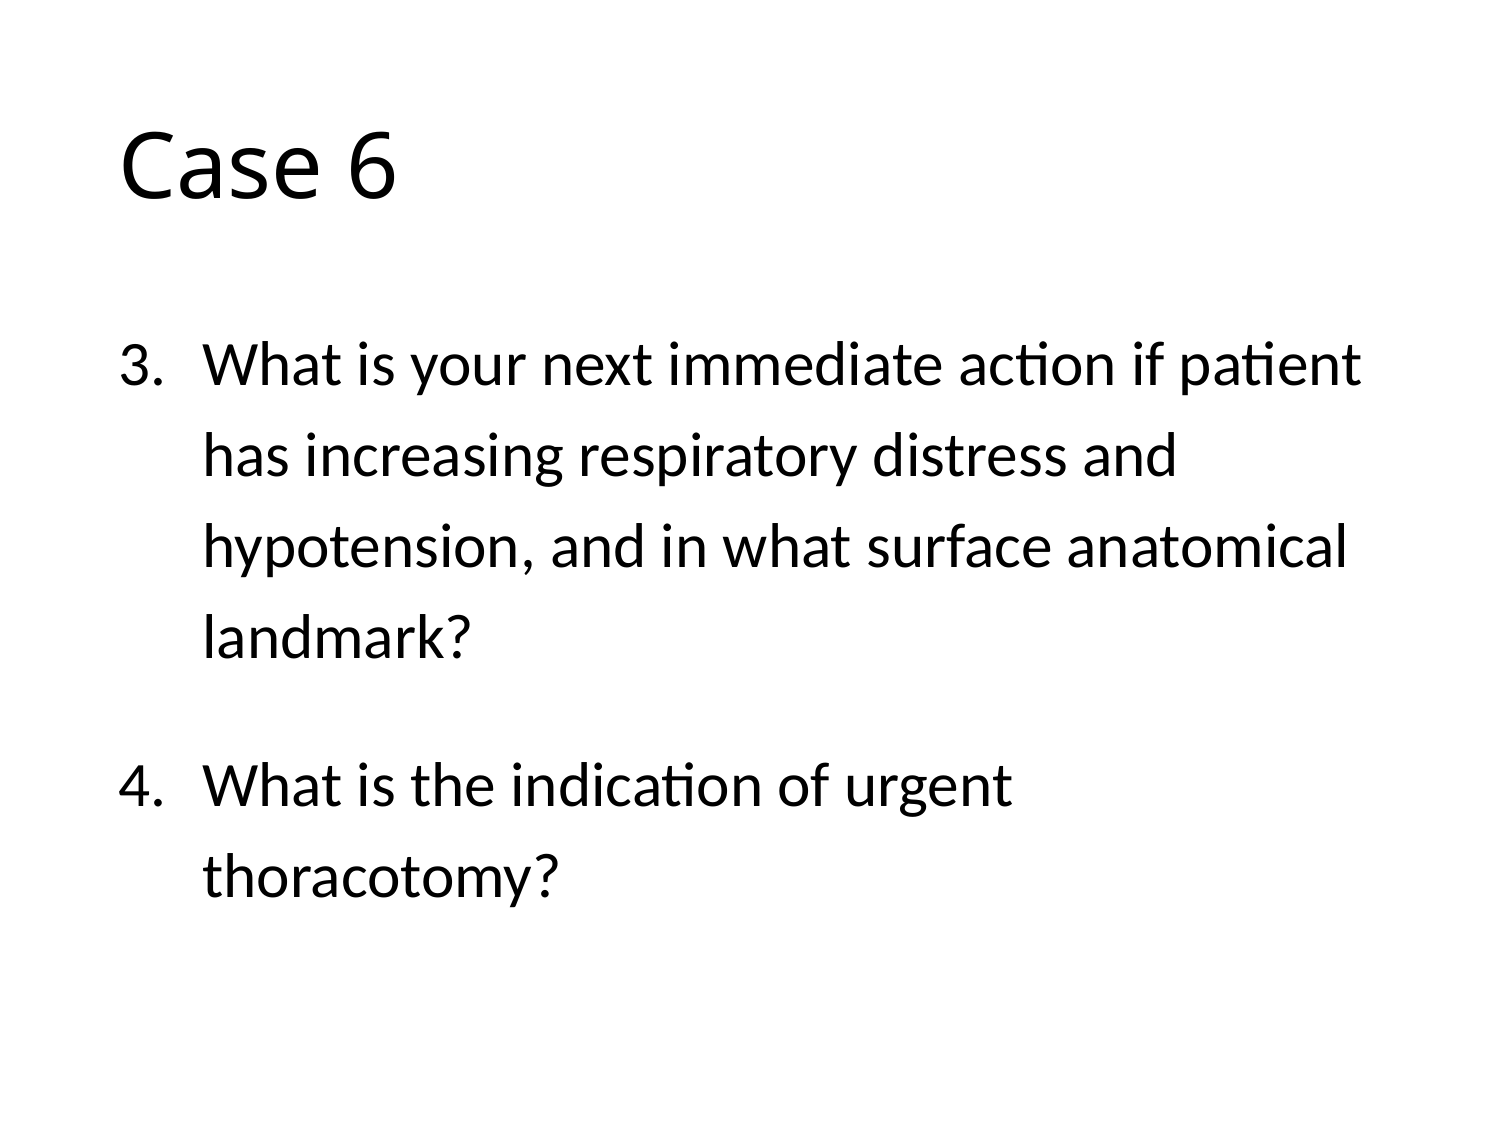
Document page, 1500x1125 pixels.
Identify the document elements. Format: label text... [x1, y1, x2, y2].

list What is your next immediate action if patient has increasing respiratory distress and hypotension, and in what surface anatomical landmark? What is the indication of urgent thoracotomy? [103, 299, 1397, 1014]
title Case 6 [103, 59, 1397, 278]
